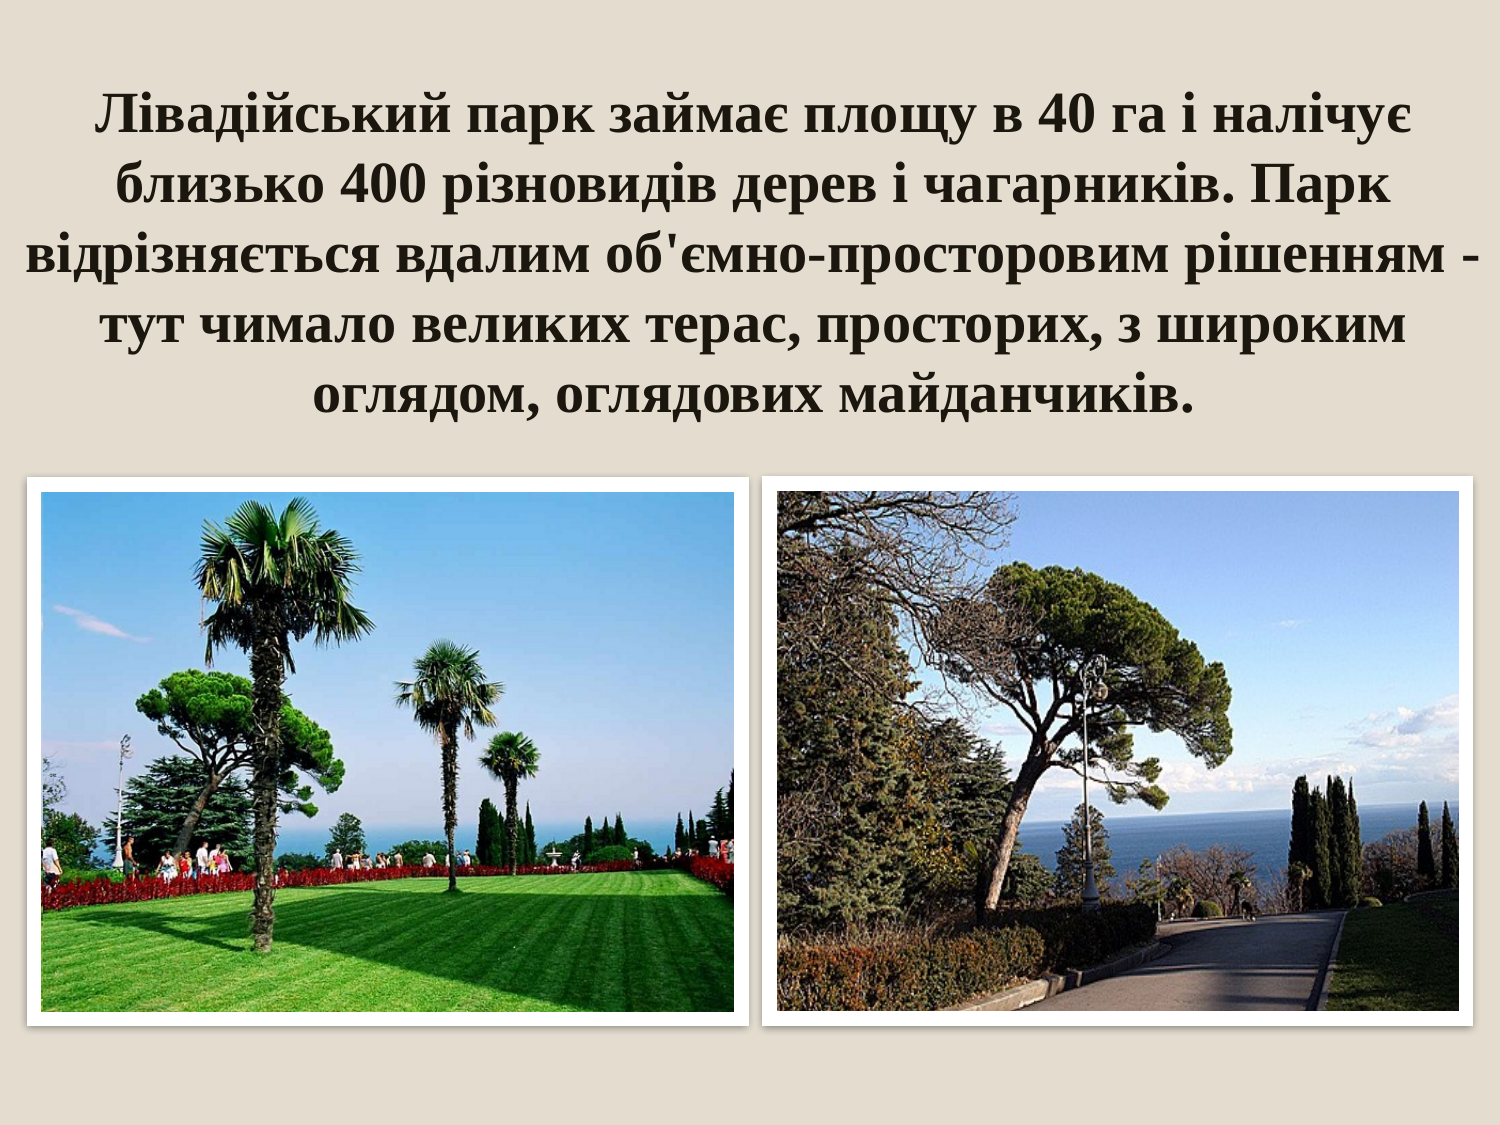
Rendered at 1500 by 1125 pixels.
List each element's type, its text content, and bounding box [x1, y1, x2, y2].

picture [776, 490, 1459, 1012]
text_box Лівадійський парк займає площу в 40 га і налічує близько 400 різновидів дерев і чагарників. Парк відрізняється вдалим об'ємно-просторовим рішенням - тут чимало великих терас, просторих, з широким оглядом, оглядових майданчиків. [3, 66, 1500, 431]
picture [41, 491, 735, 1013]
